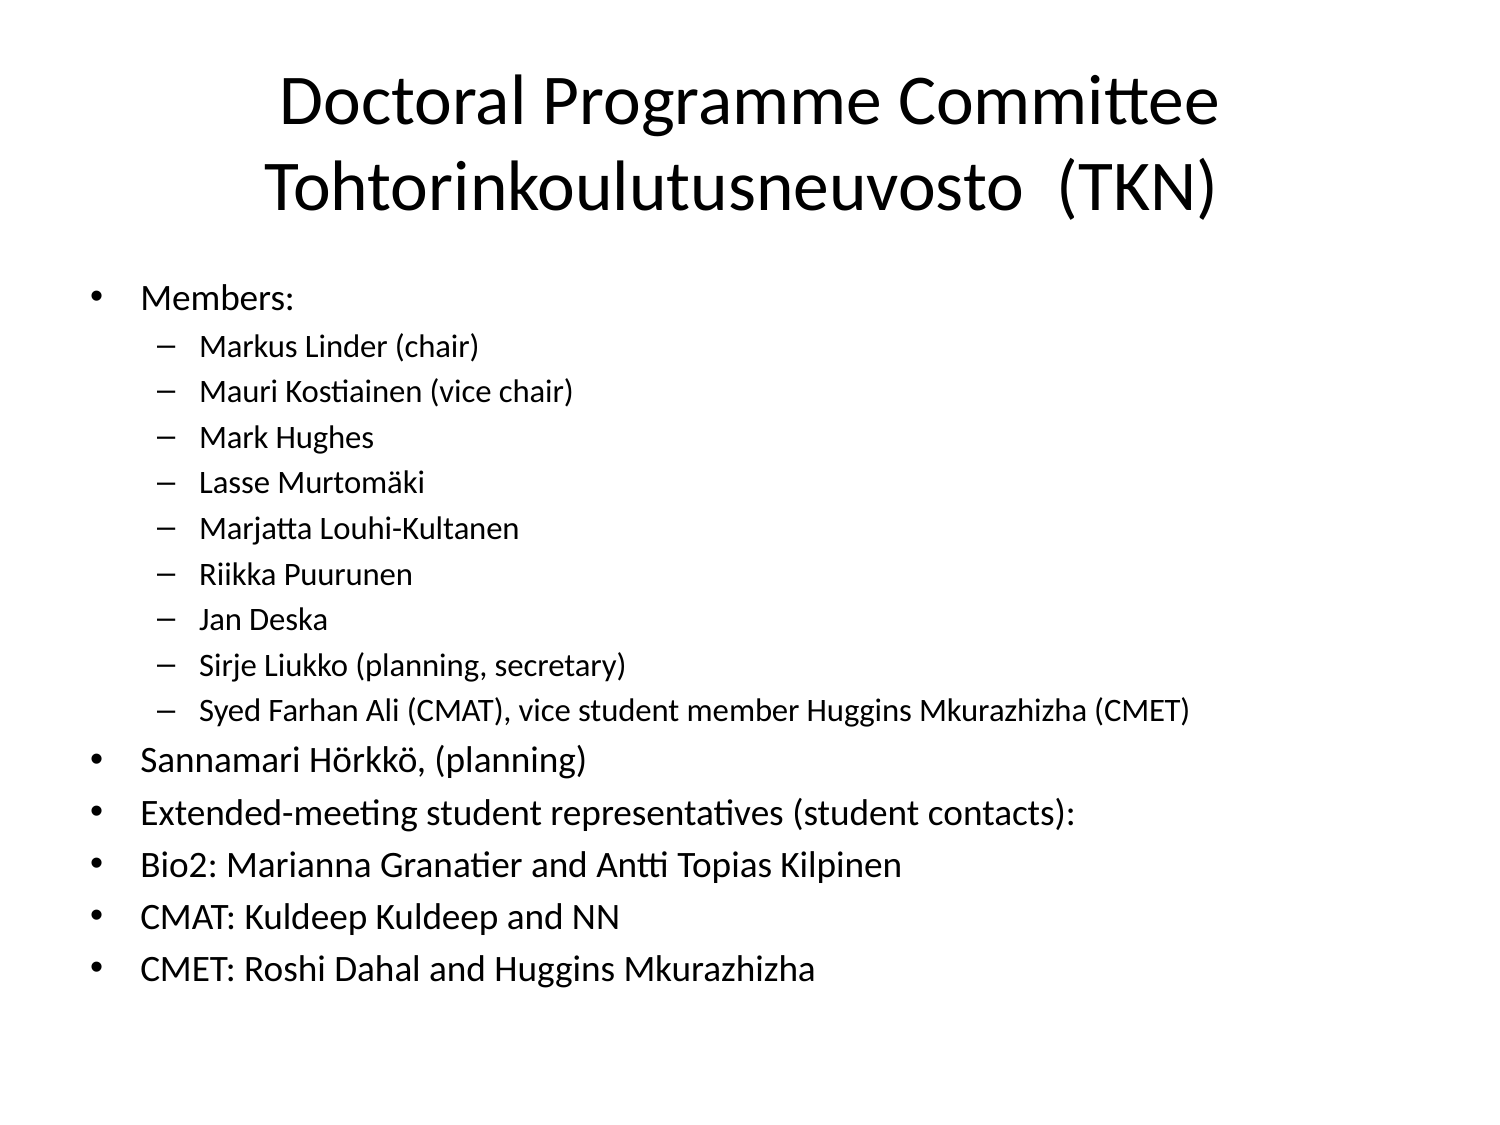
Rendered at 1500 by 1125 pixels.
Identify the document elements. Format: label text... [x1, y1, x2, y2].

title Doctoral Programme Committee Tohtorinkoulutusneuvosto (TKN) [75, 45, 1425, 233]
list Members: Markus Linder (chair) Mauri Kostiainen (vice chair) Mark Hughes Lasse Murtomäki Marjatta Louhi-Kultanen Riikka Puurunen Jan Deska Sirje Liukko (planning, secretary) Syed Farhan Ali (CMAT), vice student member Huggins Mkurazhizha (CMET) Sannamari Hörkkö, (planning) Extended-meeting student representatives (student contacts): Bio2: Marianna Granatier and Antti Topias Kilpinen CMAT: Kuldeep Kuldeep and NN CMET: Roshi Dahal and Huggins Mkurazhizha [75, 265, 1425, 1009]
